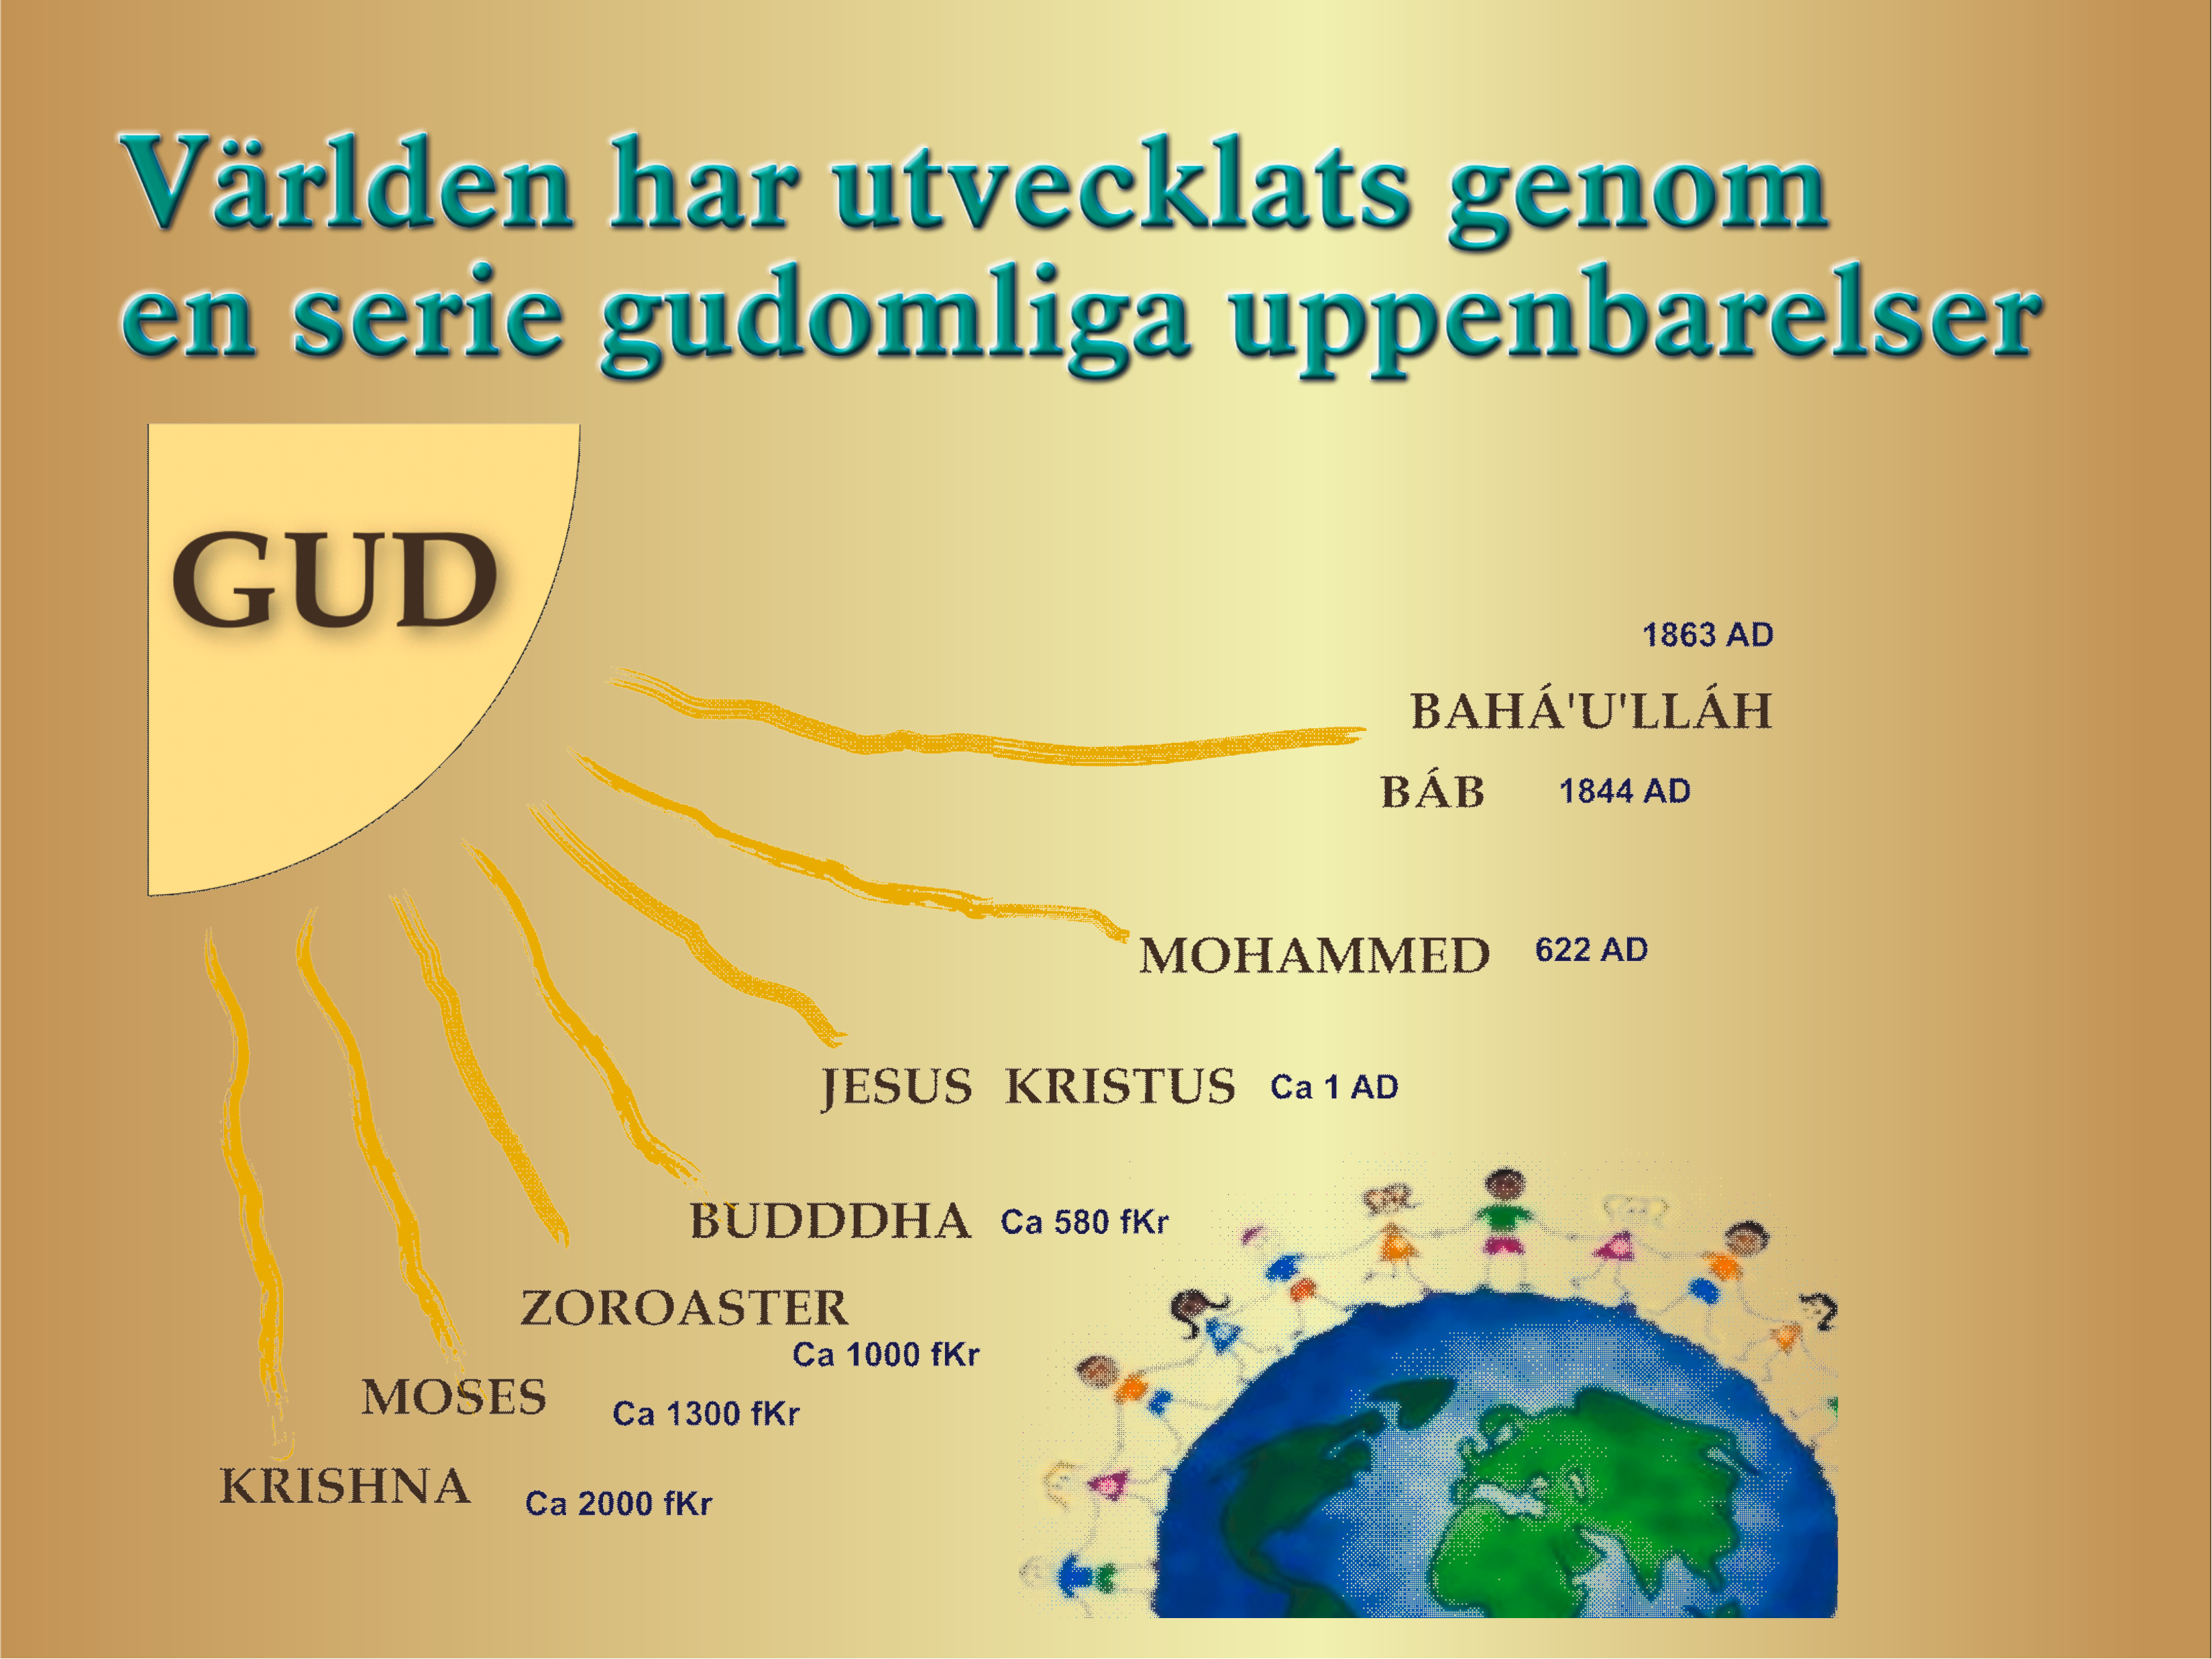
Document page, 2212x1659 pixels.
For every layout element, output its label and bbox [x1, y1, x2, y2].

text_box [145, 422, 1838, 1618]
picture [0, 0, 2211, 1658]
text_box [113, 126, 2050, 388]
